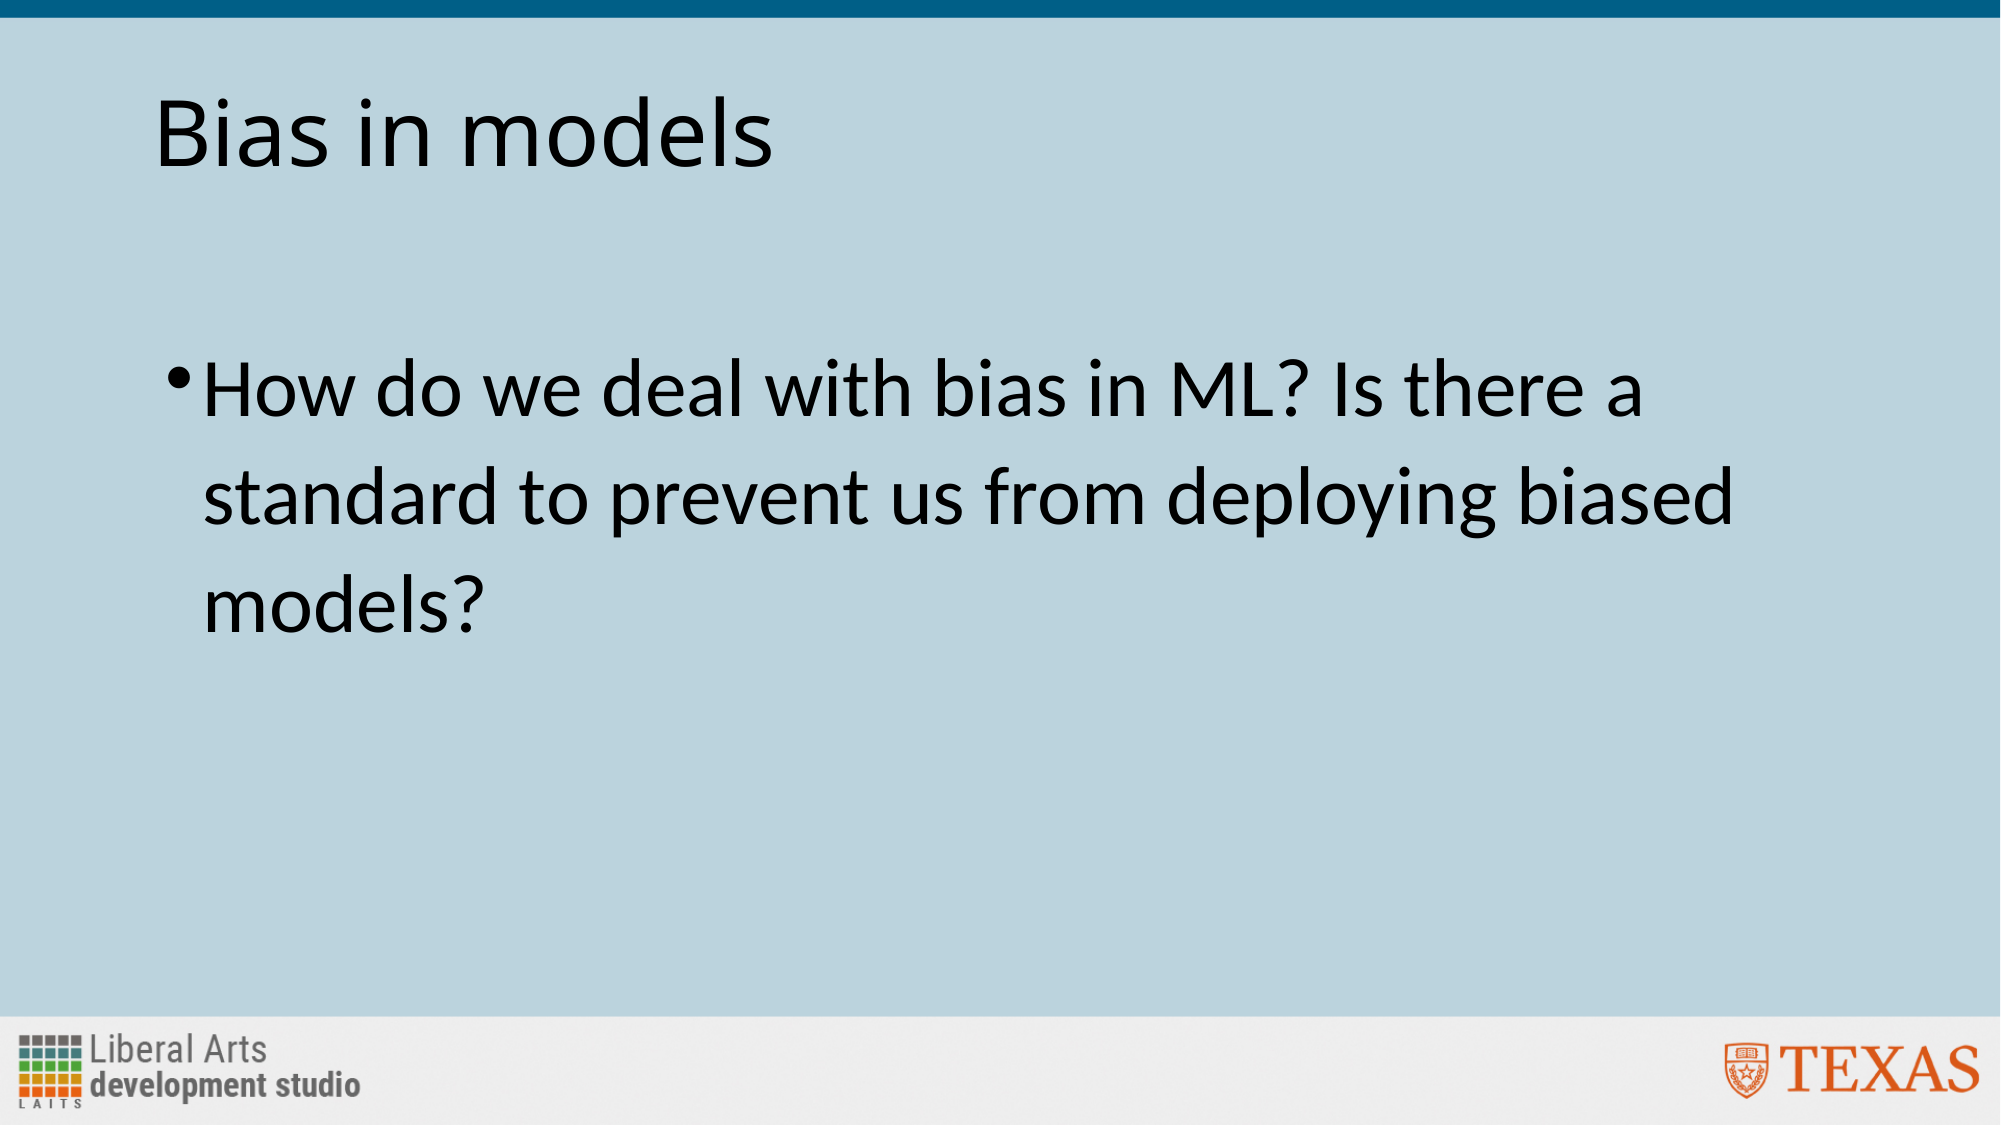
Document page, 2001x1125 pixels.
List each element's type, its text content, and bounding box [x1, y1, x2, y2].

picture [0, 18, 2001, 1125]
title Bias in models [137, 28, 1862, 187]
list How do we deal with bias in ML? Is there a standard to prevent us from deploying biased models? [37, 187, 1950, 901]
